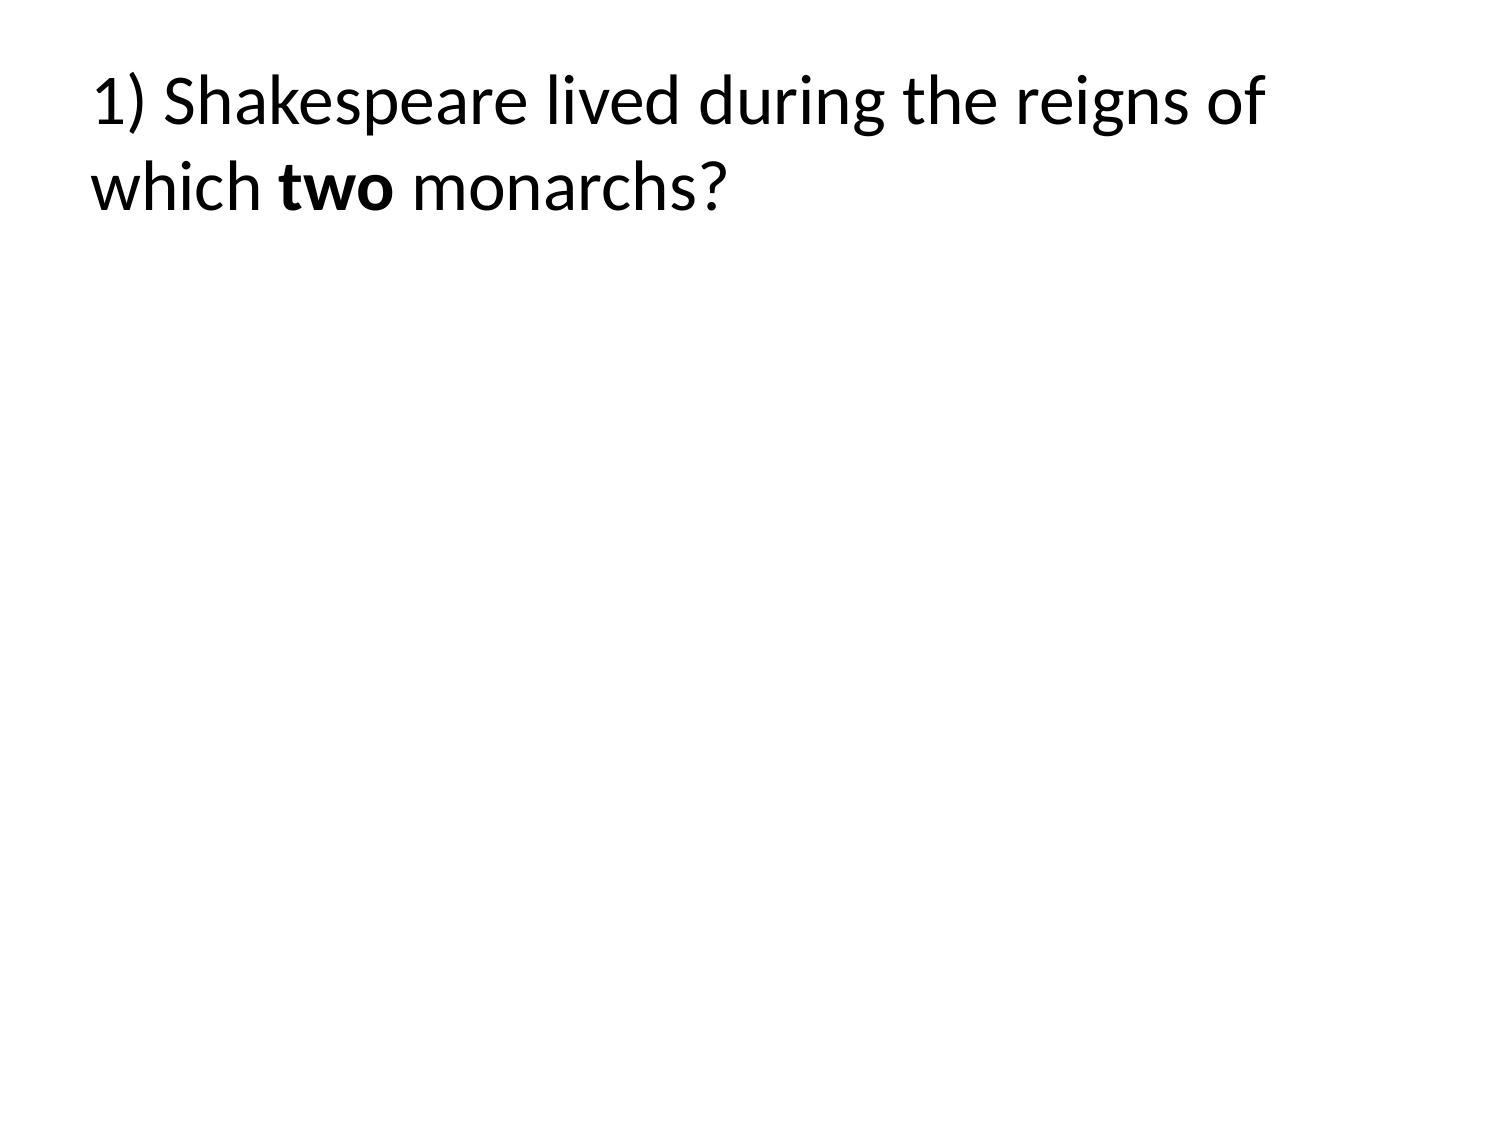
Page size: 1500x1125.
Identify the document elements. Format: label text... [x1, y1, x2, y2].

title 1) Shakespeare lived during the reigns of which two monarchs? [75, 45, 1425, 233]
